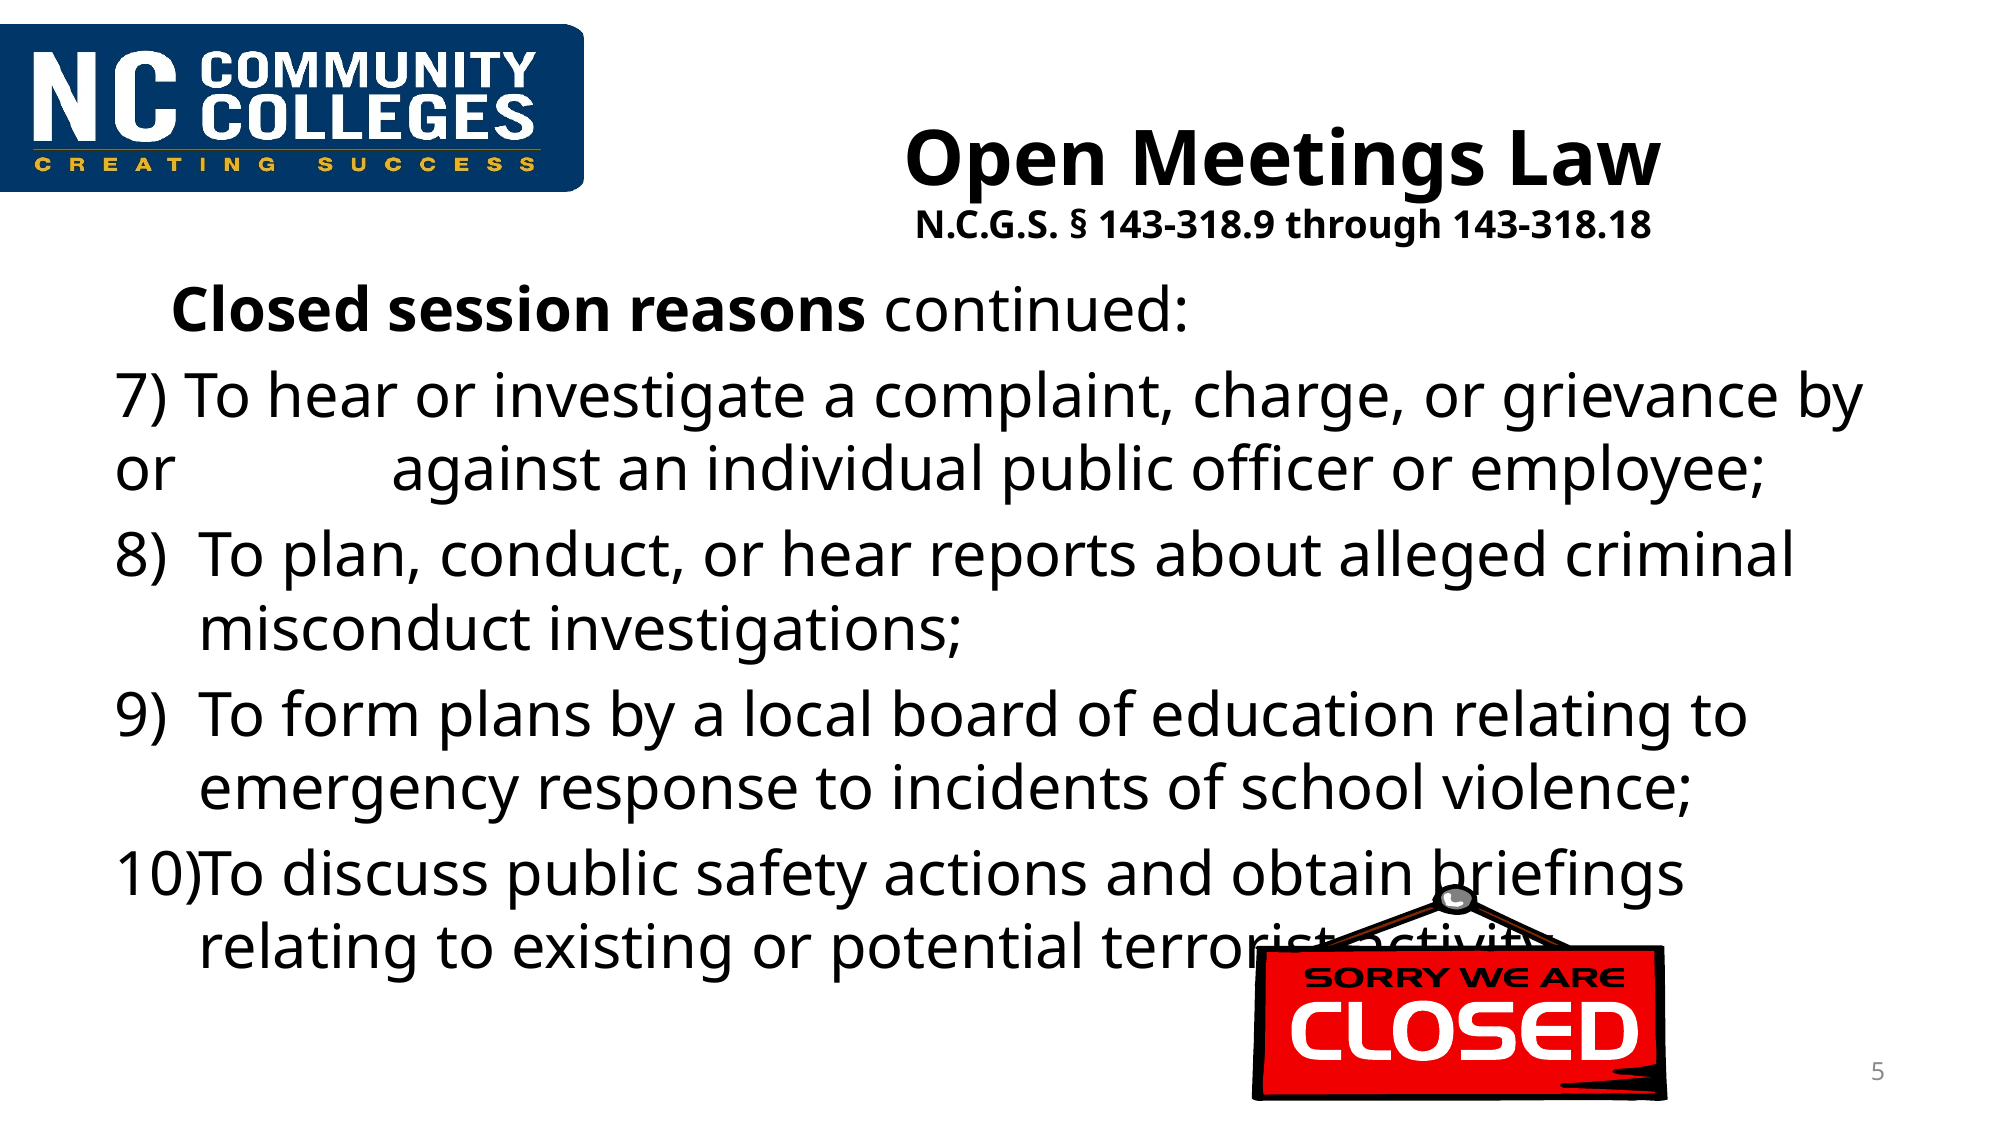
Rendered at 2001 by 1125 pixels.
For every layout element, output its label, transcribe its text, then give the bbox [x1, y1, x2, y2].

picture [0, 24, 584, 192]
slide_number 5 [1676, 1042, 1900, 1103]
list Closed session reasons continued: 7) To hear or investigate a complaint, charge, or grievance by or against an individual public officer or employee; To plan, conduct, or hear reports about alleged criminal misconduct investigations; To form plans by a local board of education relating to emergency response to incidents of school violence; To discuss public safety actions and obtain briefings relating to existing or potential terrorist activity. [99, 262, 1900, 1005]
title Open Meetings Law N.C.G.S. § 143-318.9 through 143-318.18 [616, 99, 1950, 255]
picture [1249, 880, 1673, 1103]
